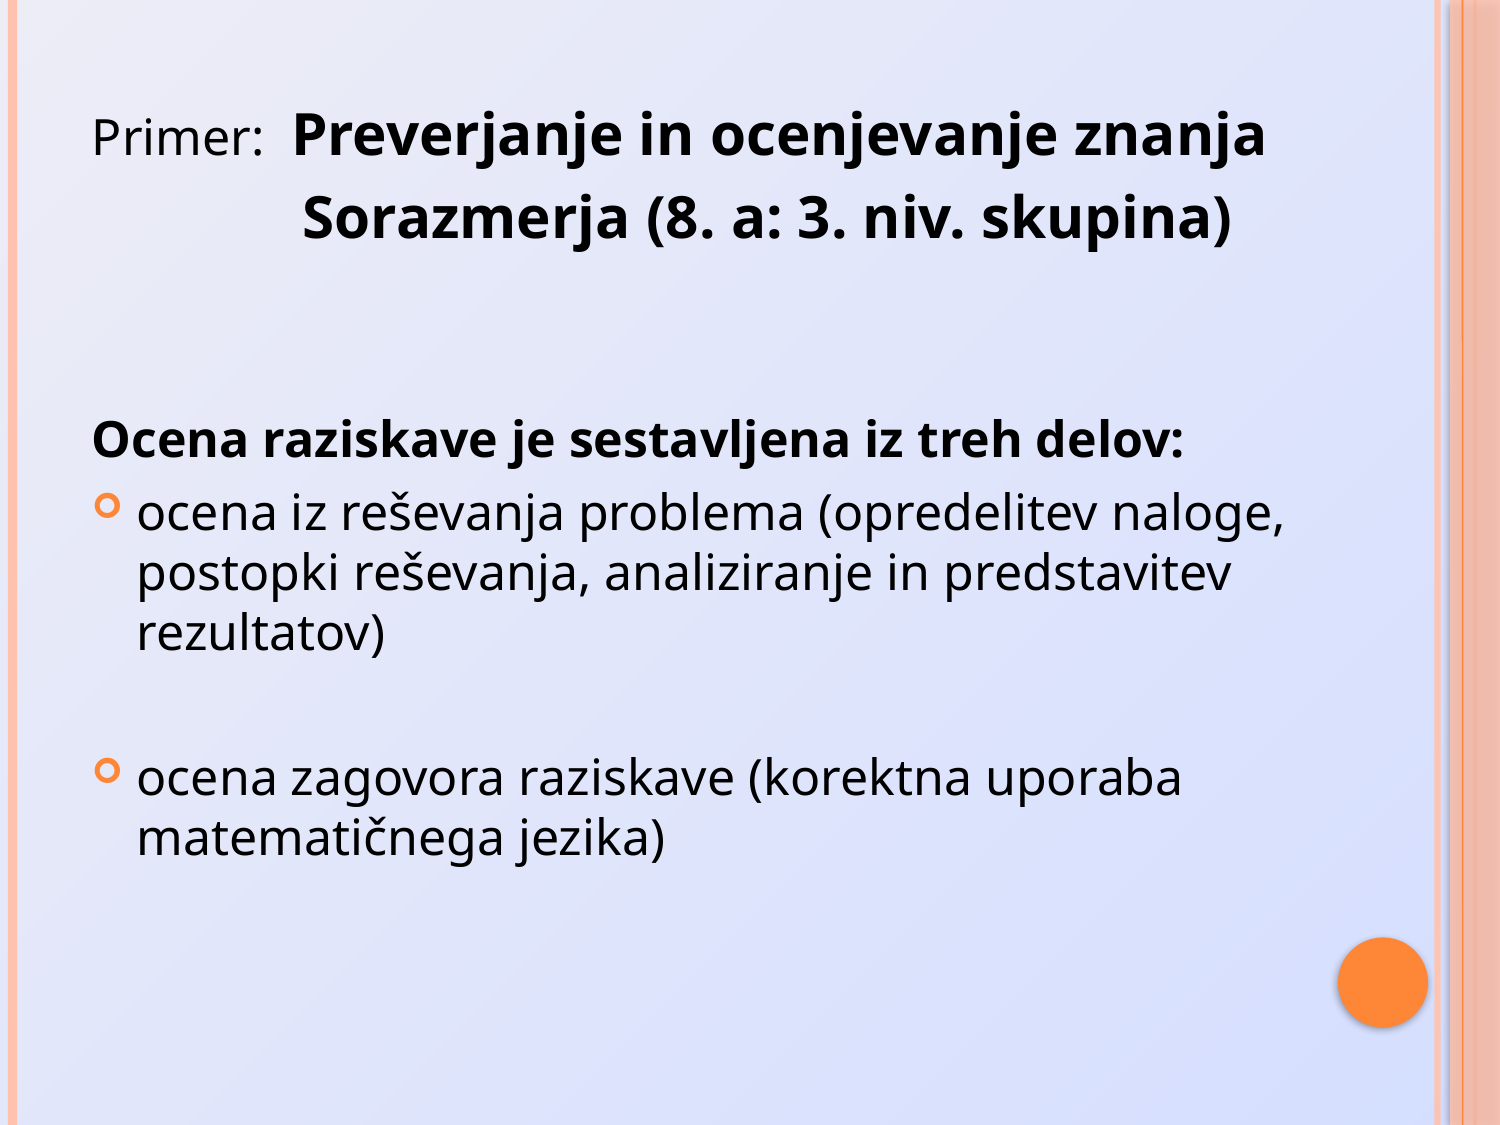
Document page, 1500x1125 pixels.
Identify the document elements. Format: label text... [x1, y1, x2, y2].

list Primer: Preverjanje in ocenjevanje znanja Sorazmerja (8. a: 3. niv. skupina) Ocena raziskave je sestavljena iz treh delov: ocena iz reševanja problema (opredelitev naloge, postopki reševanja, analiziranje in predstavitev rezultatov) ocena zagovora raziskave (korektna uporaba matematičnega jezika) [76, 90, 1427, 988]
